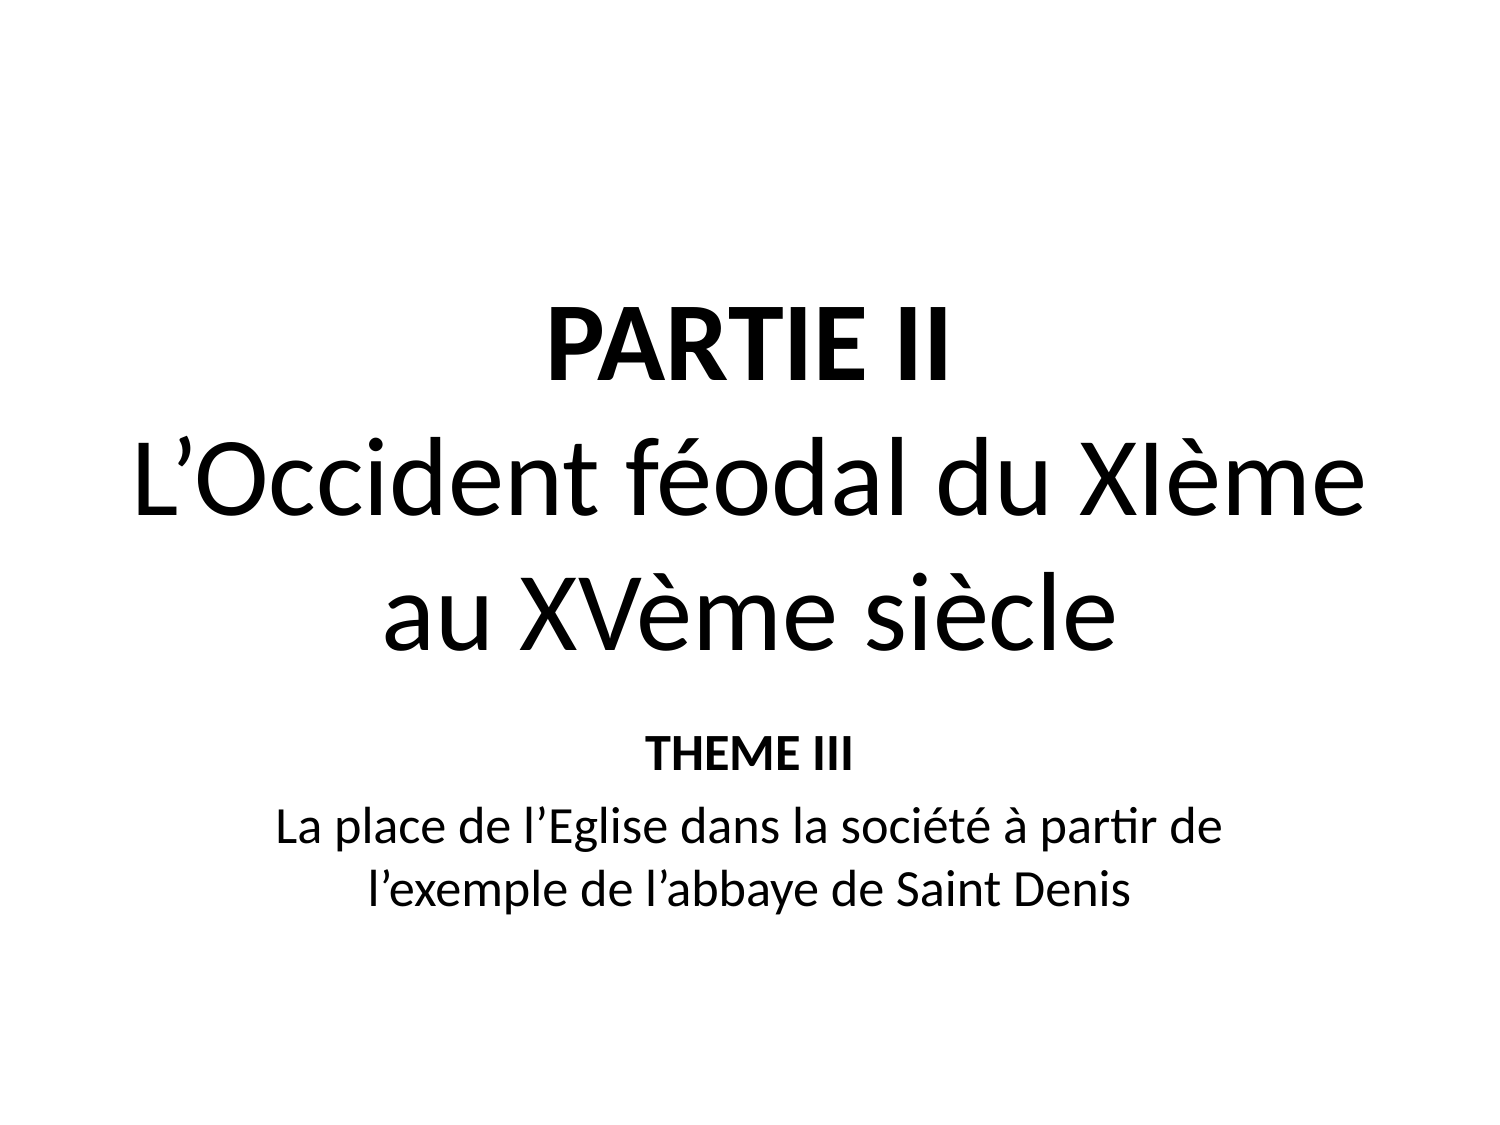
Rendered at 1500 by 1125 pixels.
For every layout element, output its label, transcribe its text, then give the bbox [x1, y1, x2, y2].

subtitle THEME III La place de l’Eglise dans la société à partir de l’exemple de l’abbaye de Saint Denis [225, 637, 1275, 925]
title PARTIE II L’Occident féodal du XIème au XVème siècle [112, 349, 1388, 591]
